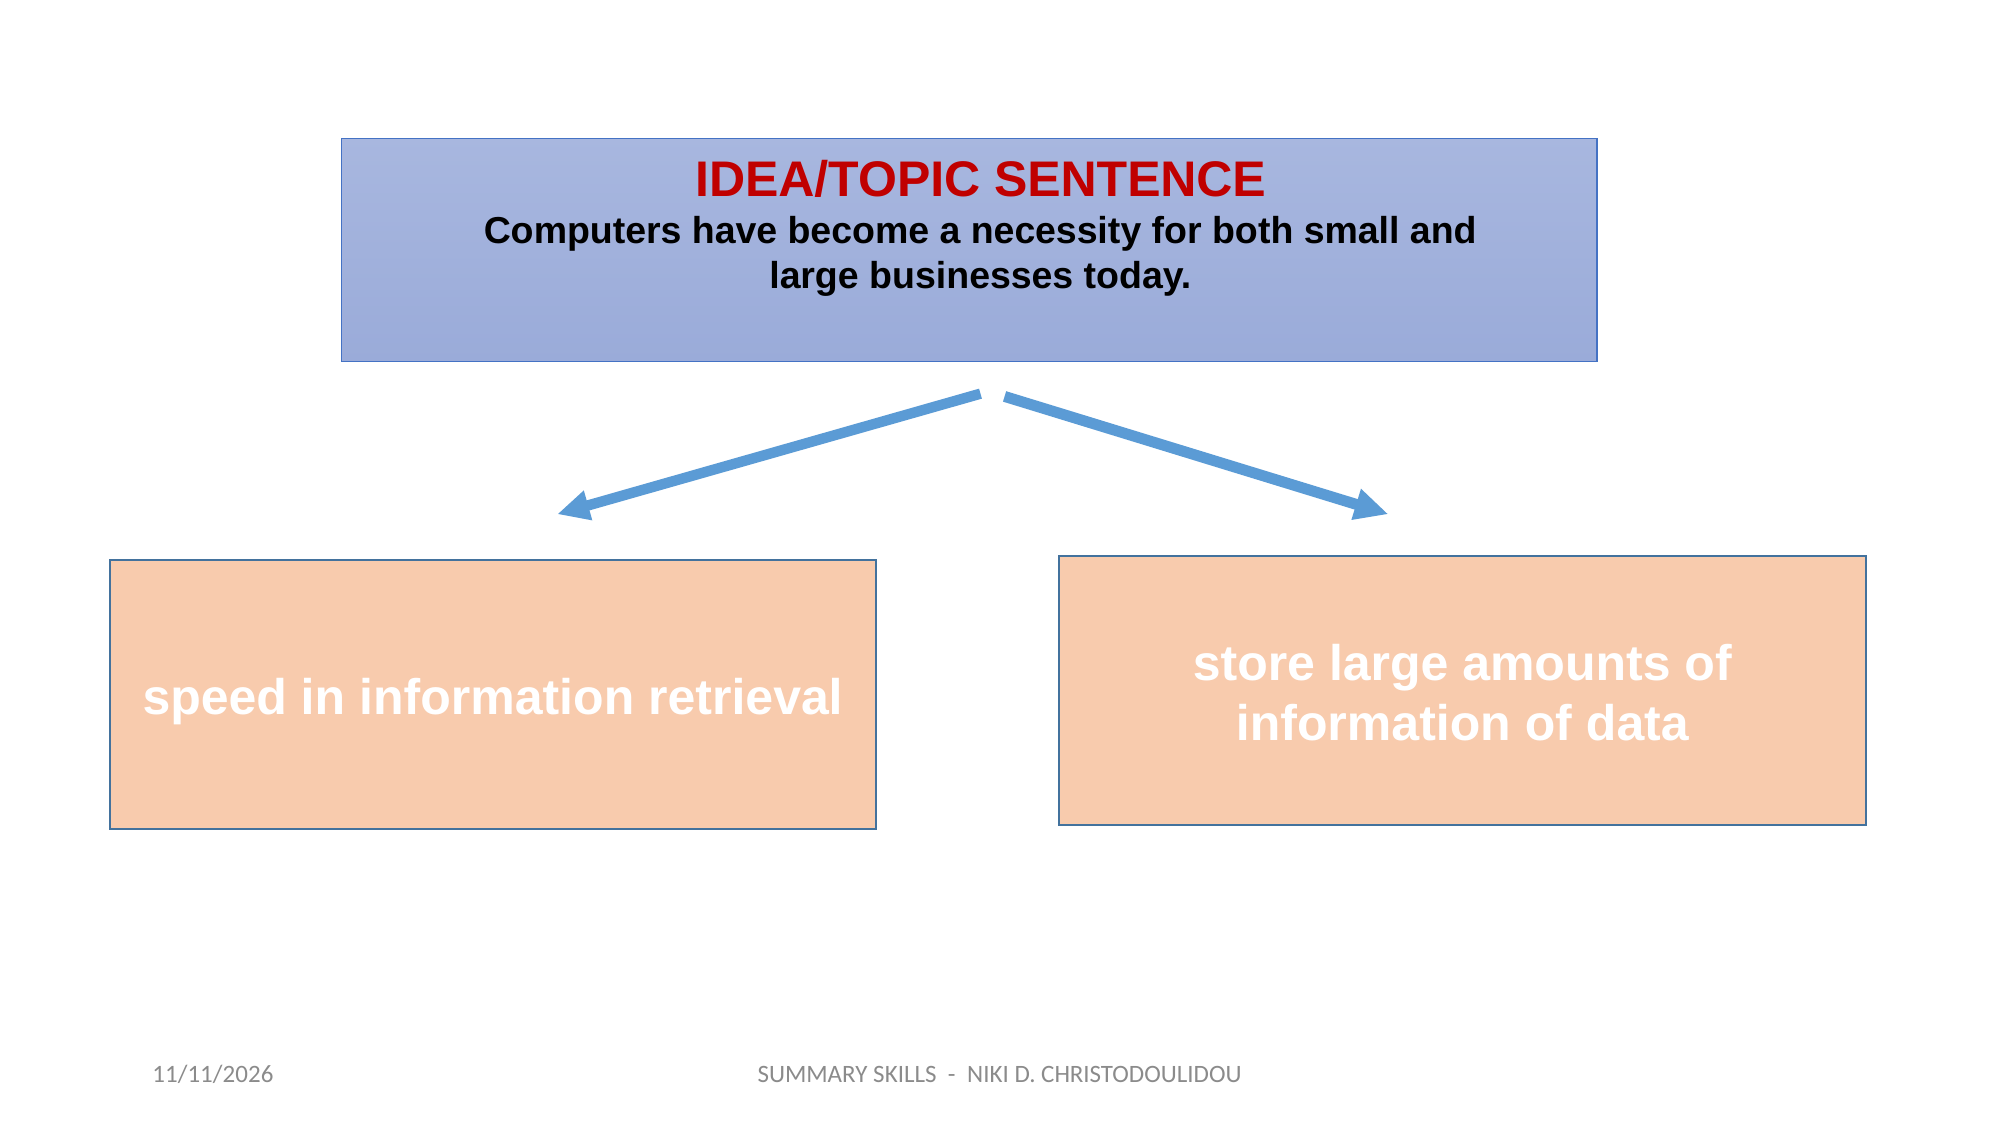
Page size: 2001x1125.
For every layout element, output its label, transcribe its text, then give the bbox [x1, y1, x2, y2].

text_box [1004, 396, 1388, 514]
text_box IDEA/TOPIC SENTENCE Computers have become a necessity for both small and large businesses today. [341, 138, 1620, 394]
footer SUMMARY SKILLS - NIKI D. CHRISTODOULIDOU [662, 1042, 1338, 1103]
text_box store large amounts of information of data [1058, 555, 1867, 826]
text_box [558, 396, 981, 514]
text_box speed in information retrieval [109, 559, 877, 830]
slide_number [137, 1042, 588, 1103]
